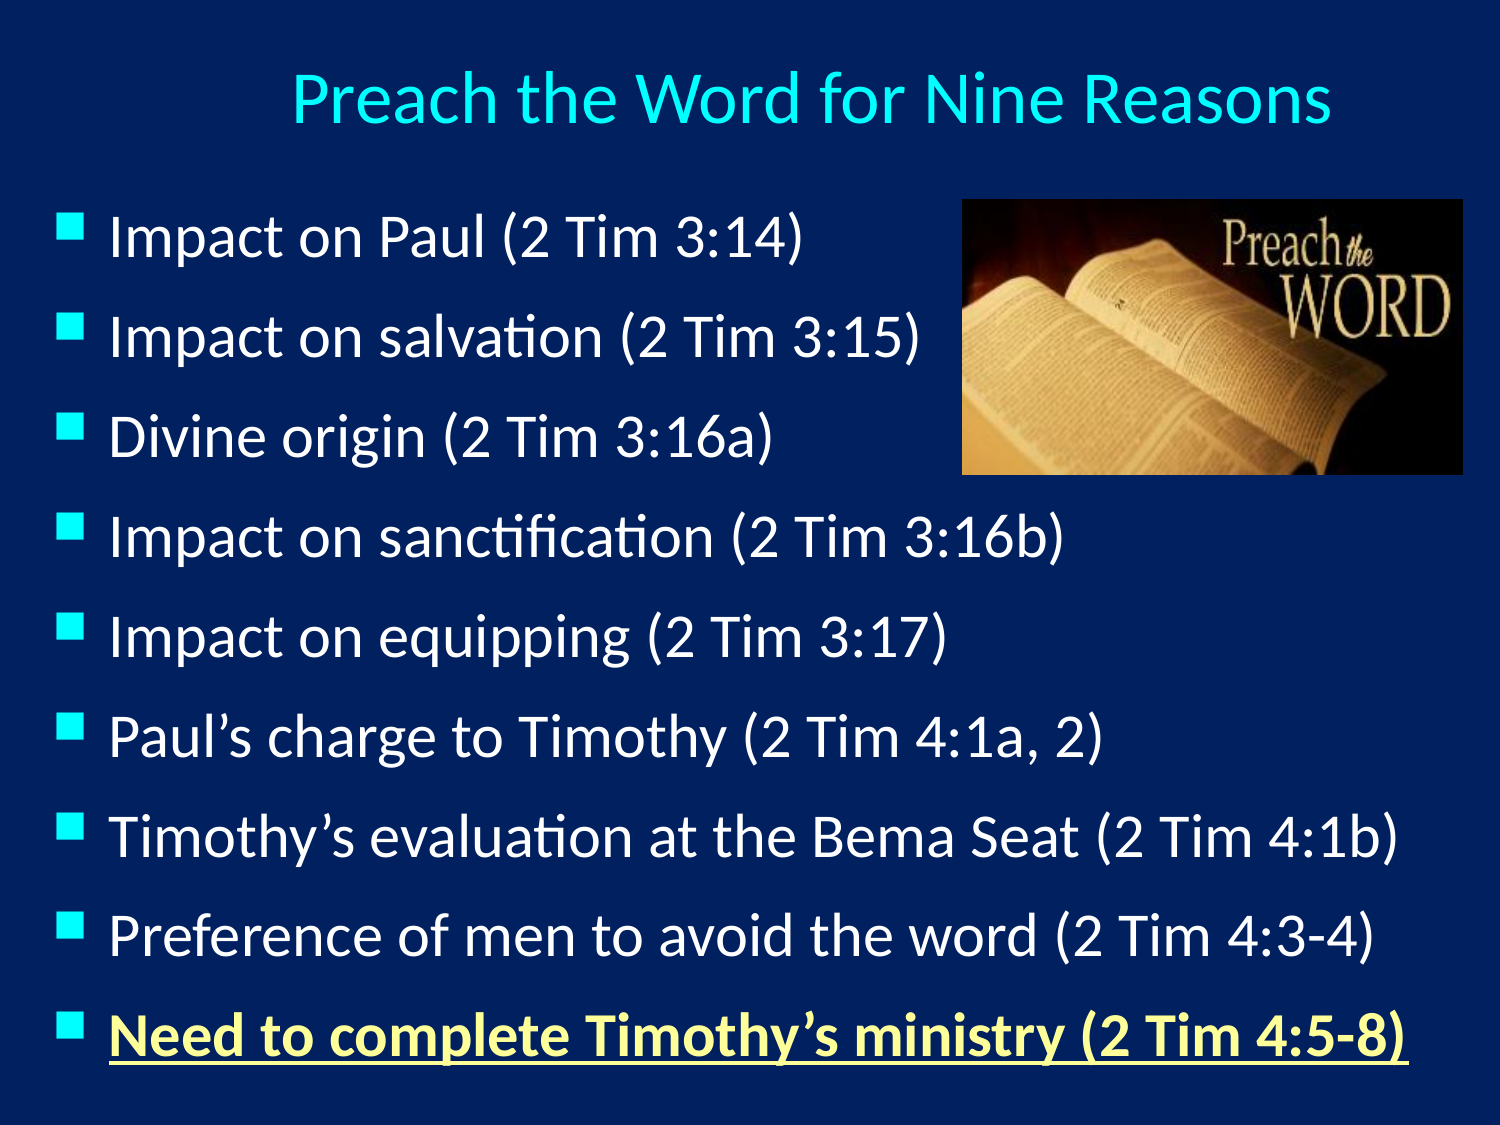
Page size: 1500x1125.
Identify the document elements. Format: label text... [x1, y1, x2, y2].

list Impact on Paul (2 Tim 3:14) Impact on salvation (2 Tim 3:15) Divine origin (2 Tim 3:16a) Impact on sanctification (2 Tim 3:16b) Impact on equipping (2 Tim 3:17) Paul’s charge to Timothy (2 Tim 4:1a, 2) Timothy’s evaluation at the Bema Seat (2 Tim 4:1b) Preference of men to avoid the word (2 Tim 4:3-4) Need to complete Timothy’s ministry (2 Tim 4:5-8) [37, 187, 1454, 1088]
title Preach the Word for Nine Reasons [174, 0, 1450, 187]
picture [962, 199, 1463, 476]
